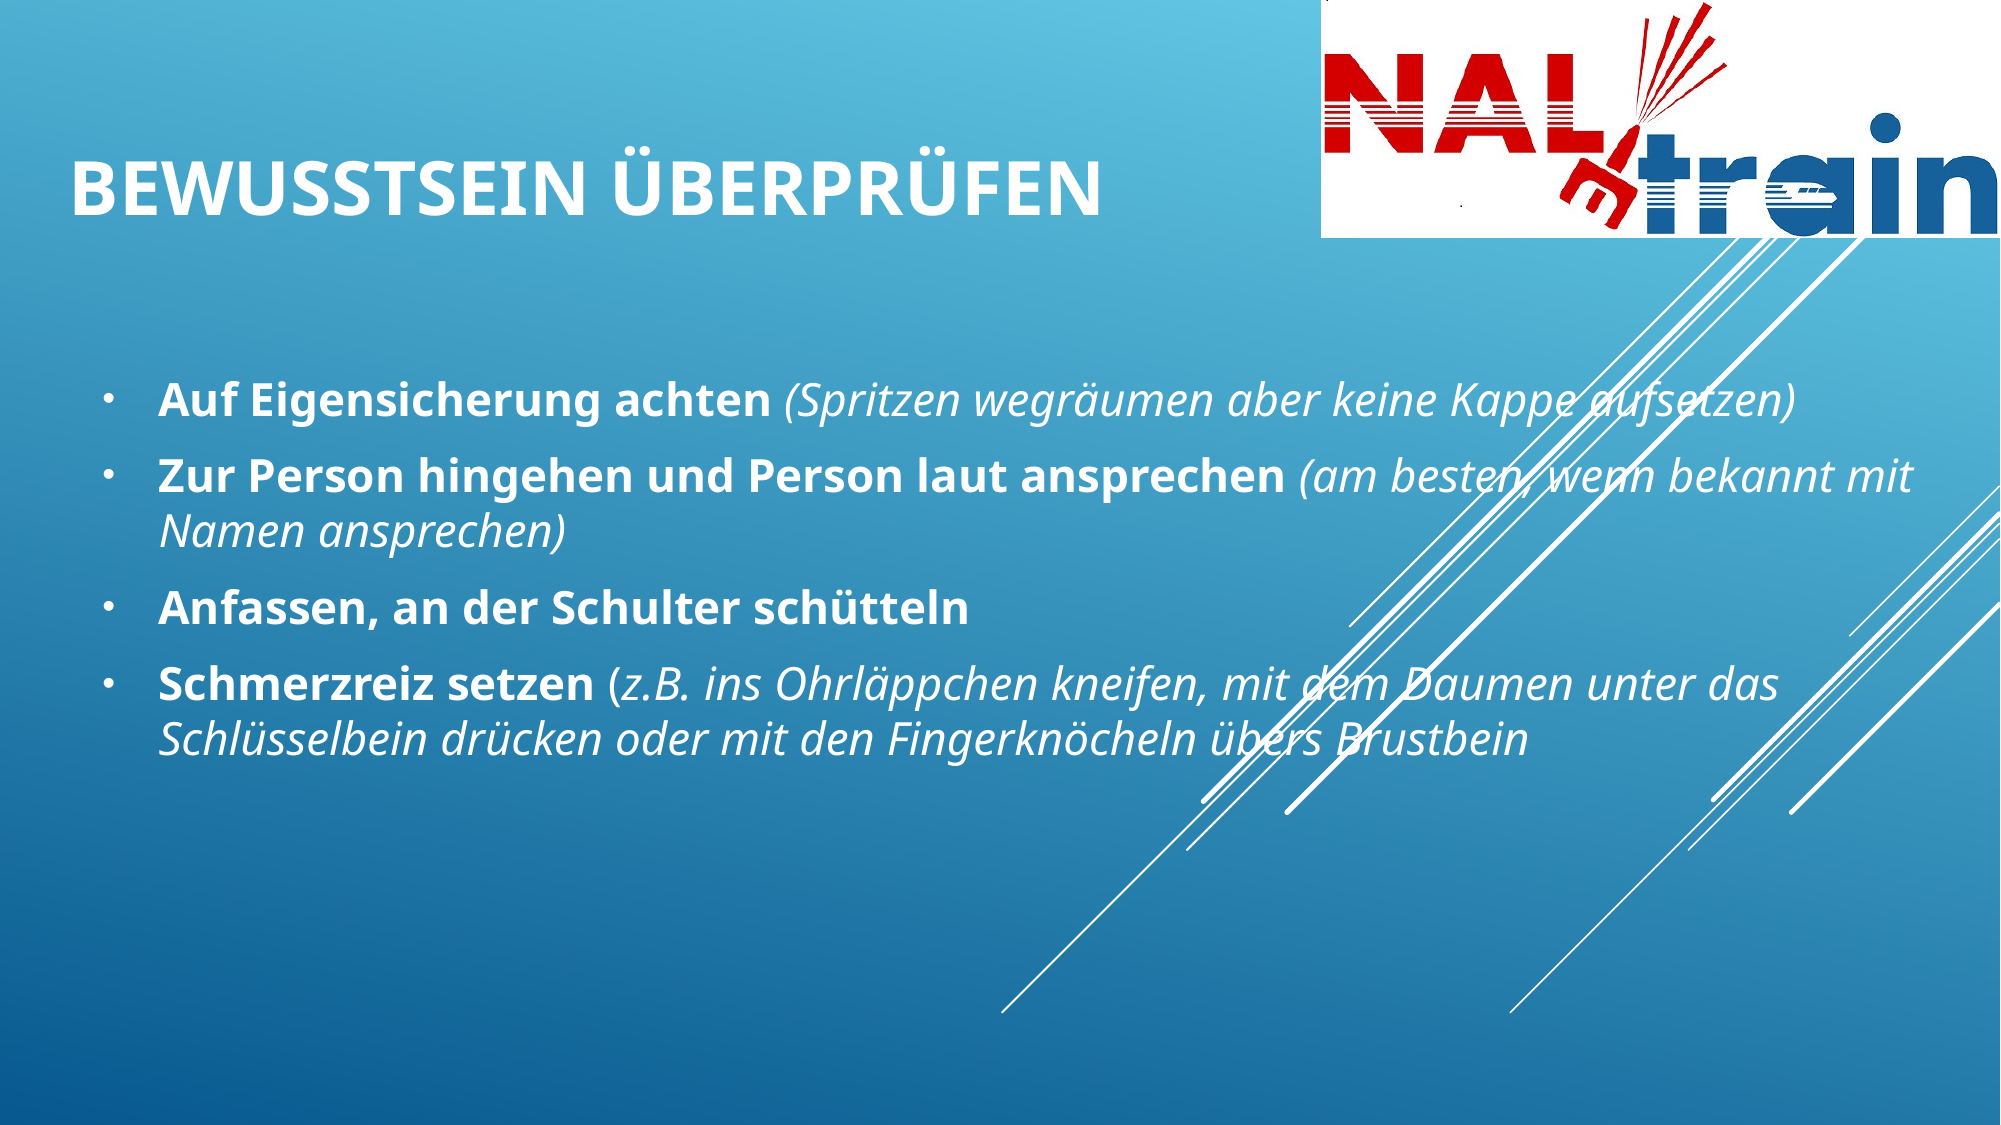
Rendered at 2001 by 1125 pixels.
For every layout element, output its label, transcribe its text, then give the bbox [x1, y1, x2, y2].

title Bewusstsein überprüfen [54, 33, 1226, 238]
subtitle Auf Eigensicherung achten (Spritzen wegräumen aber keine Kappe aufsetzen) Zur Person hingehen und Person laut ansprechen (am besten, wenn bekannt mit Namen ansprechen) Anfassen, an der Schulter schütteln Schmerzreiz setzen (z.B. ins Ohrläppchen kneifen, mit dem Daumen unter das Schlüsselbein drücken oder mit den Fingerknöcheln übers Brustbein [87, 362, 1980, 1020]
picture [1321, 0, 2000, 239]
